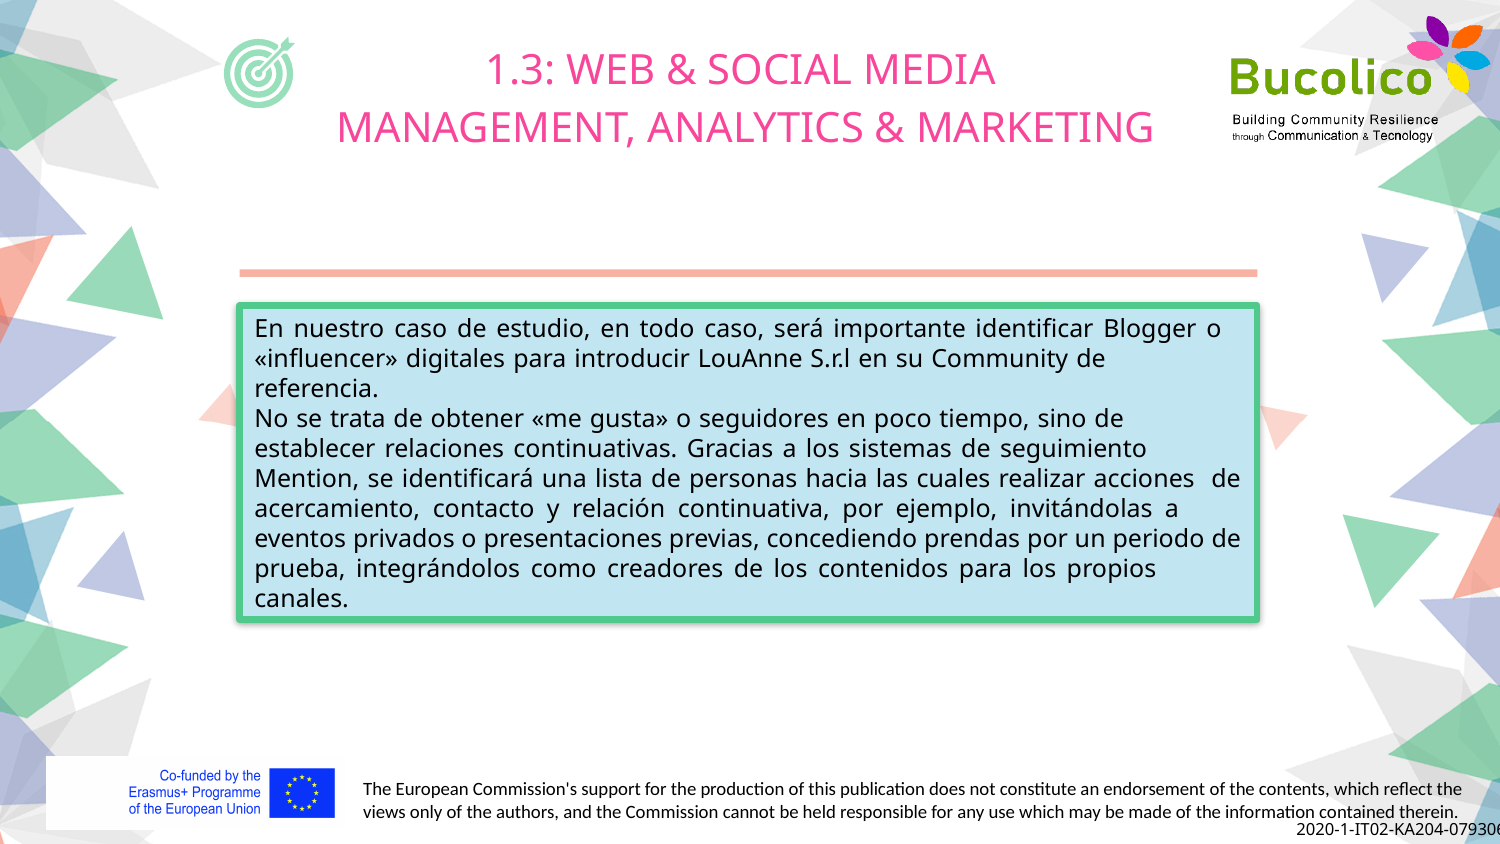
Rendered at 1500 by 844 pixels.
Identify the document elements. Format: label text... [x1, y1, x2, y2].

text_box The European Commission's support for the production of this publication does not constitute an endorsement of the contents, which reflect the views only of the authors, and the Commission cannot be held responsible for any use which may be made of the information contained therein. [348, 769, 1486, 830]
text_box 1.3: WEB & SOCIAL MEDIA MANAGEMENT, ANALYTICS & MARKETING [223, 49, 1210, 145]
picture [0, 0, 1500, 844]
text_box En nuestro caso de estudio, en todo caso, será importante identificar Blogger o «influencer» digitales para introducir LouAnne S.r.l en su Community de referencia. No se trata de obtener «me gusta» o seguidores en poco tiempo, sino de establecer relaciones continuativas. Gracias a los sistemas de seguimiento Mention, se identificará una lista de personas hacia las cuales realizar acciones de acercamiento, contacto y relación continuativa, por ejemplo, invitándolas a eventos privados o presentaciones previas, concediendo prendas por un periodo de prueba, integrándolos como creadores de los contenidos para los propios canales. [236, 302, 1260, 623]
text_box [237, 267, 1259, 279]
text_box [221, 34, 298, 111]
